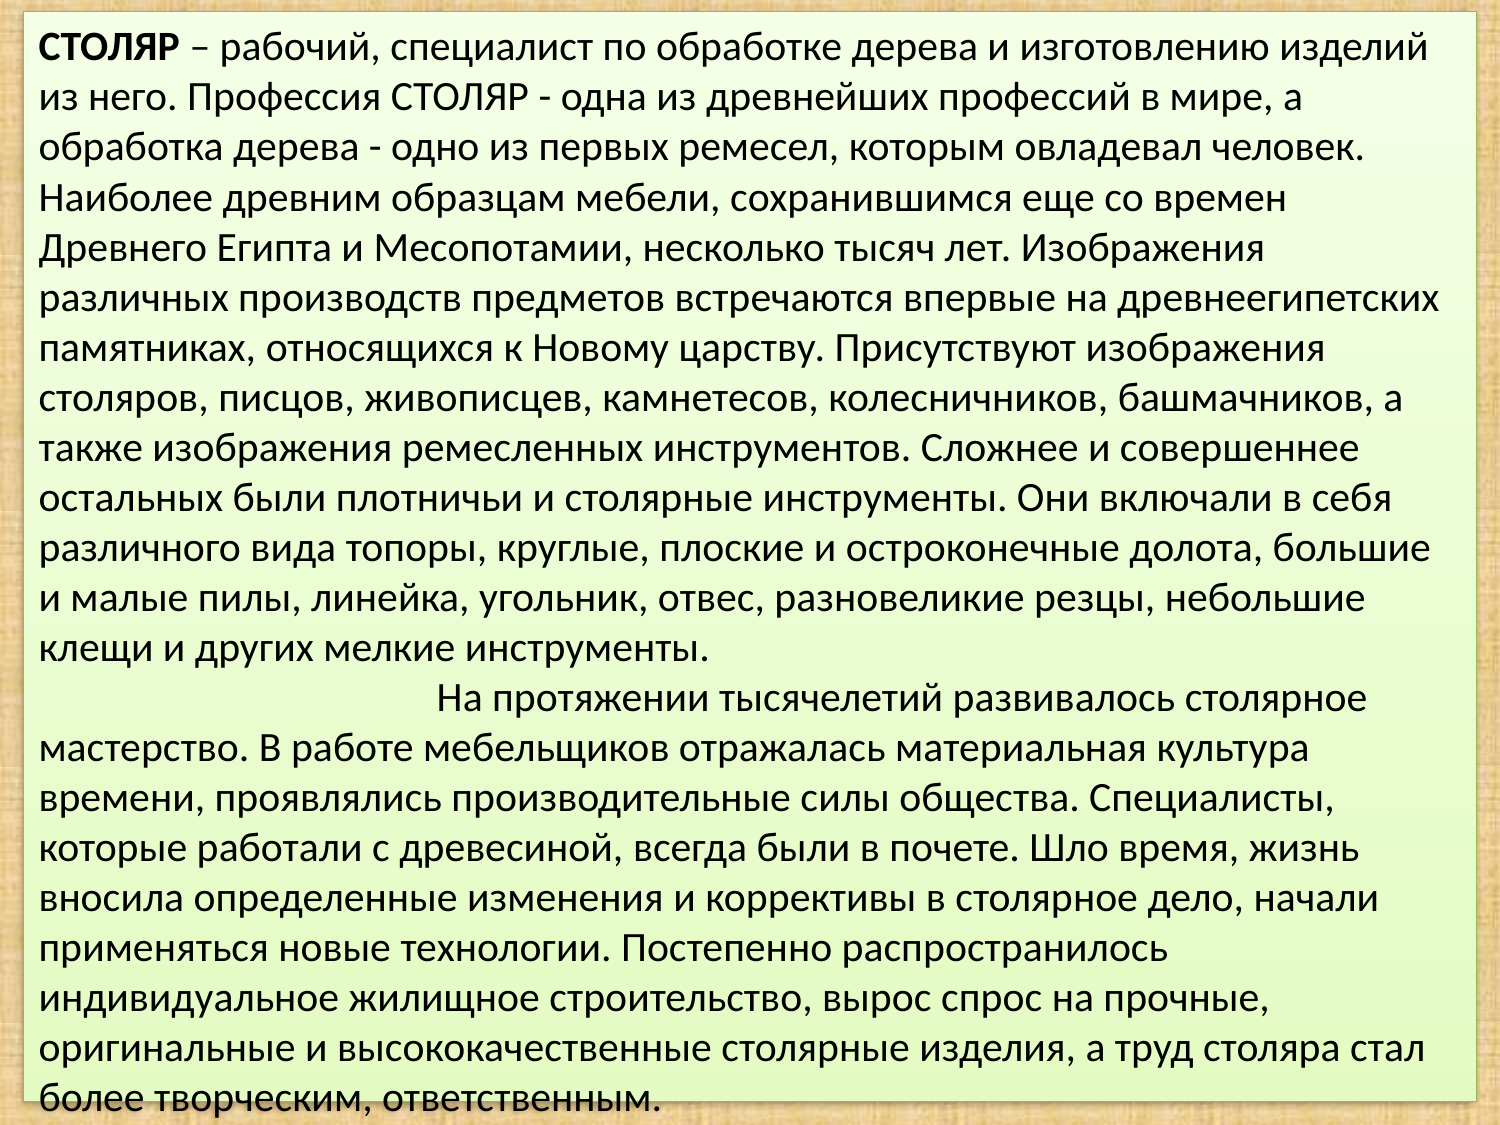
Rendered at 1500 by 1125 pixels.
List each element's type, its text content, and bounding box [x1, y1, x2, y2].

picture [0, 0, 1500, 1125]
list СТОЛЯР – рабочий, специалист по обработке дерева и изготовлению изделий из него. Профессия СТОЛЯР - одна из древнейших профессий в мире, а обработка дерева - одно из первых ремесел, которым овладевал человек. Наиболее древним образцам мебели, сохранившимся еще со времен Древнего Египта и Месопотамии, несколько тысяч лет. Изображения различных производств предметов встречаются впервые на древнеегипетских памятниках, относящихся к Новому царству. Присутствуют изображения столяров, писцов, живописцев, камнетесов, колесничников, башмачников, а также изображения ремесленных инструментов. Сложнее и совершеннее остальных были плотничьи и столярные инструменты. Они включали в себя различного вида топоры, круглые, плоские и остроконечные долота, большие и малые пилы, линейка, угольник, отвес, разновеликие резцы, небольшие клещи и других мелкие инструменты. На протяжении тысячелетий развивалось столярное мастерство. В работе мебельщиков отражалась материальная культура времени, проявлялись производительные силы общества. Специалисты, которые работали с древесиной, всегда были в почете. Шло время, жизнь вносила определенные изменения и коррективы в столярное дело, начали применяться новые технологии. Постепенно распространилось индивидуальное жилищное строительство, вырос спрос на прочные, оригинальные и высококачественные столярные изделия, а труд столяра стал более творческим, ответственным. [23, 11, 1477, 1102]
